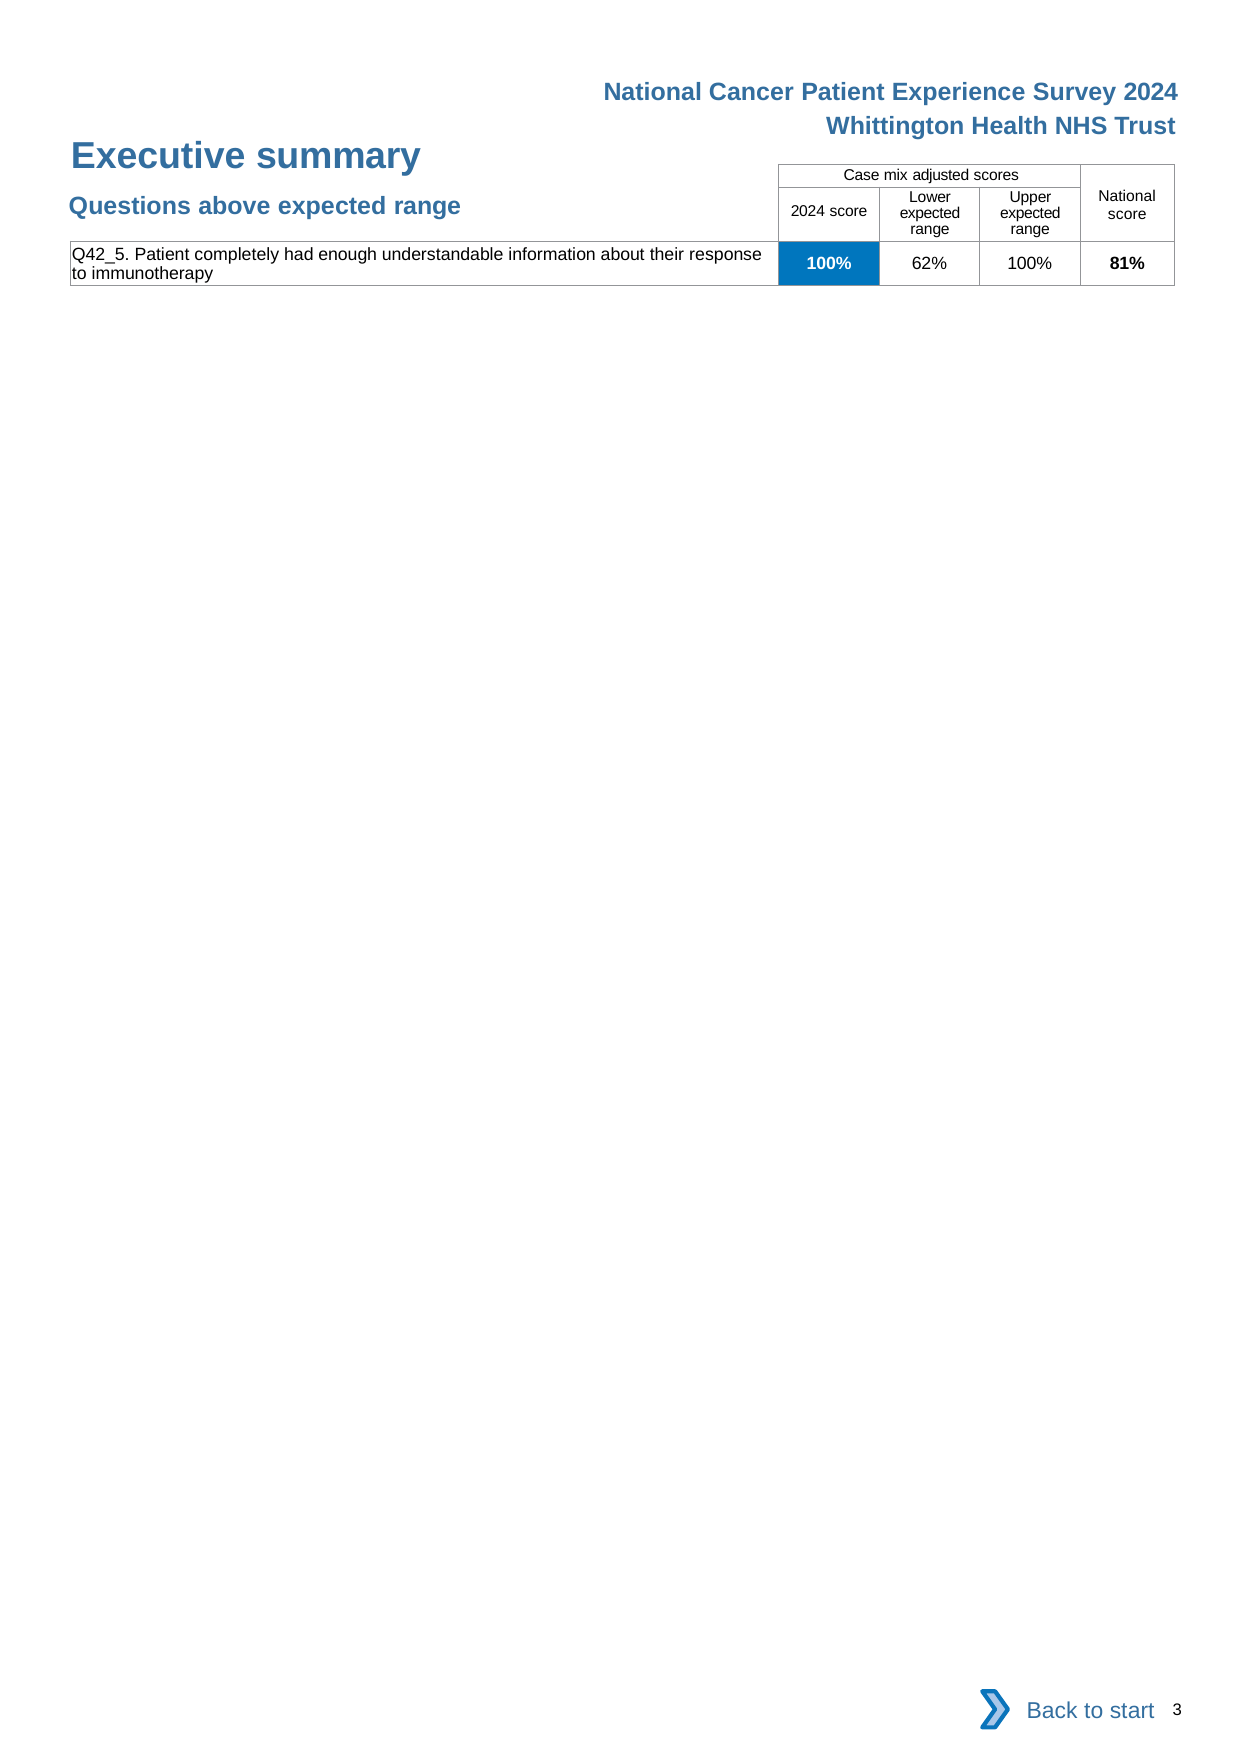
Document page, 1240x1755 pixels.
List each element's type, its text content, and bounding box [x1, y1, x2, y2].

text_box Whittington Health NHS Trust [811, 113, 1191, 147]
table_header [70, 165, 778, 241]
table_cell 100% [980, 242, 1080, 285]
title Executive summary [68, 131, 465, 189]
title Executive summary [68, 220, 465, 425]
table_cell 2024 score [779, 188, 879, 241]
table_cell 100% [779, 242, 879, 285]
table_cell Lower expected range [880, 188, 979, 241]
table_cell 81% [1081, 242, 1174, 285]
table_cell Q42_5. Patient completely had enough understandable information about their response to immunotherapy [71, 242, 778, 285]
table_cell 62% [880, 242, 979, 285]
slide_number 3 [1176, 1699, 1234, 1720]
text_box National Cancer Patient Experience Survey 2024 [588, 68, 1194, 113]
table_header Case mix adjusted scores [779, 165, 1080, 187]
table_header National score [1081, 165, 1174, 241]
table_cell Upper expected range [980, 188, 1080, 241]
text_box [981, 1677, 1170, 1741]
